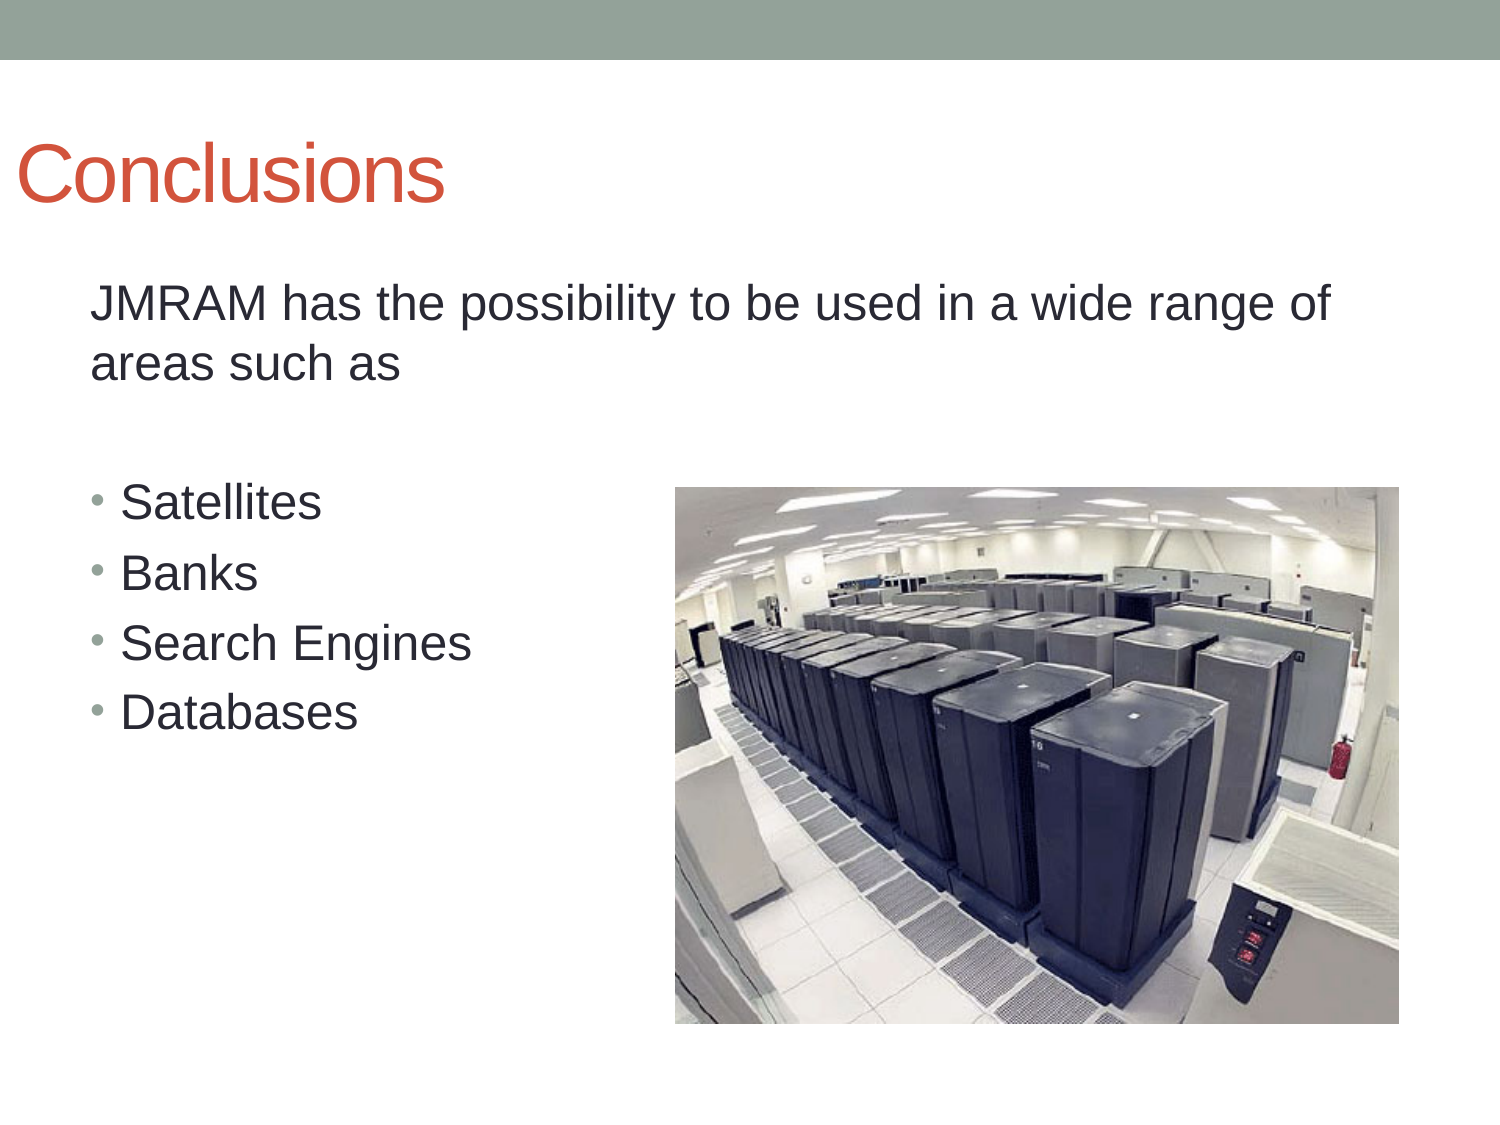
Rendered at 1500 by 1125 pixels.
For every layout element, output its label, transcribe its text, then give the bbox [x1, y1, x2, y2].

title Conclusions [0, 87, 1425, 250]
list JMRAM has the possibility to be used in a wide range of areas such as Satellites Banks Search Engines Databases [75, 262, 1425, 1063]
picture [674, 487, 1399, 1024]
